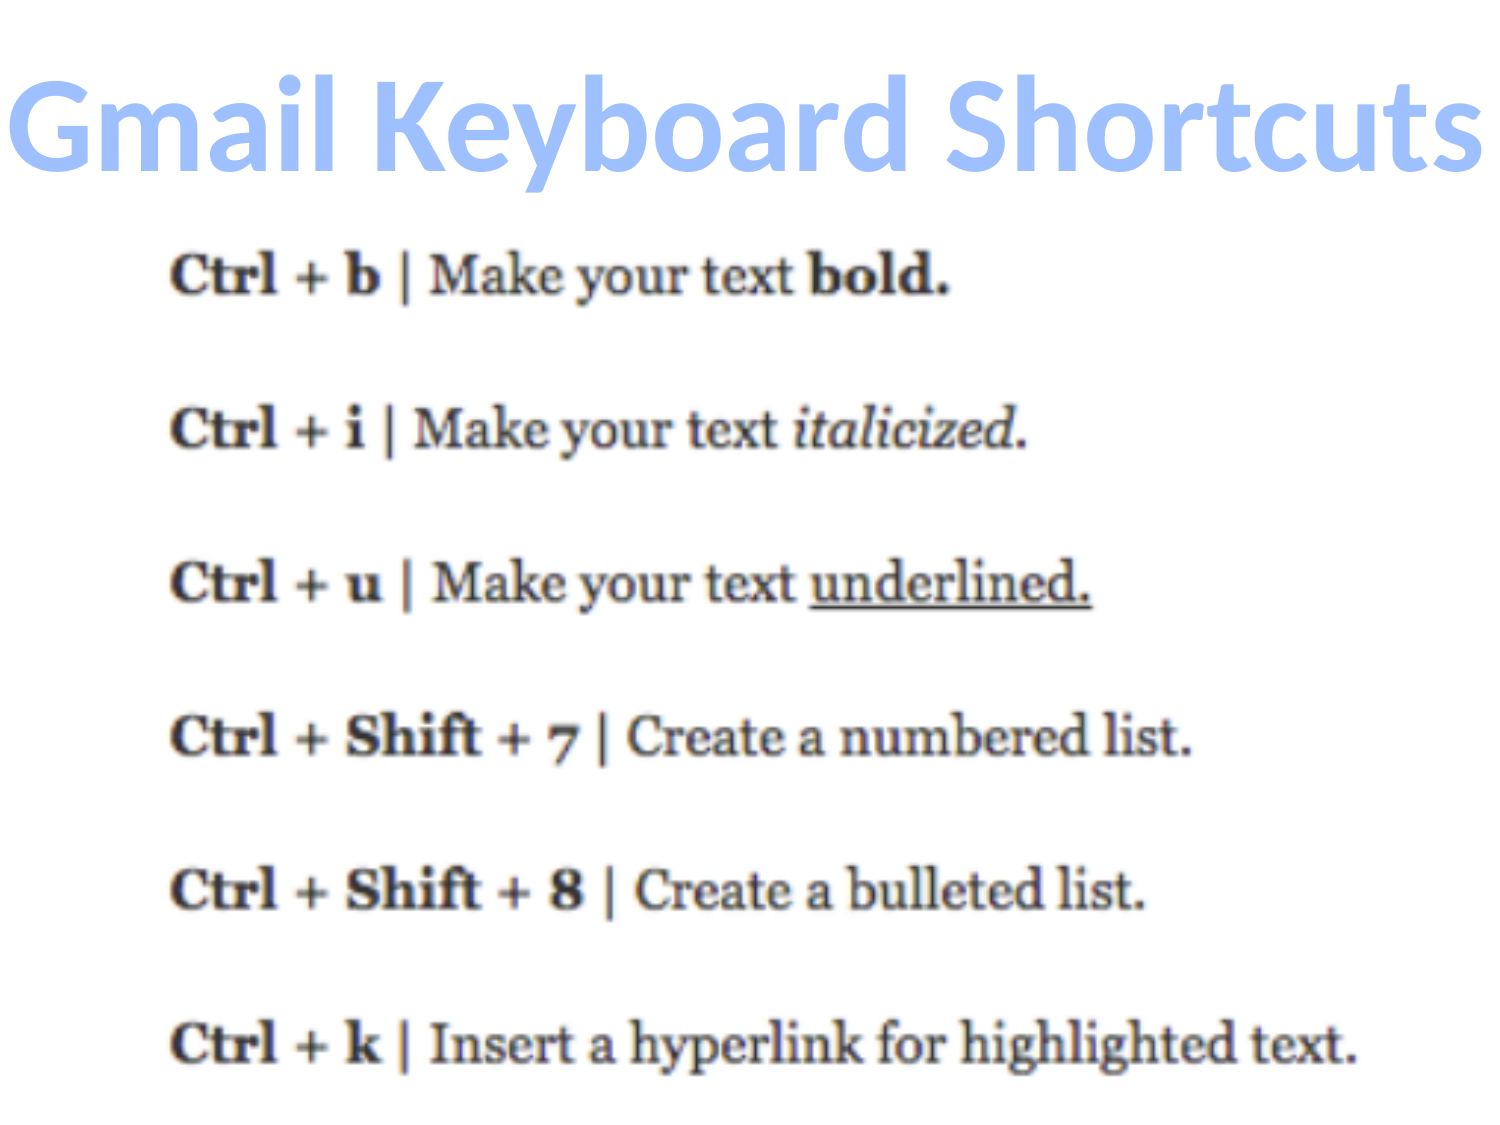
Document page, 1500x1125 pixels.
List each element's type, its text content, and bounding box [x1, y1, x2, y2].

picture [133, 220, 1374, 1110]
text_box Gmail Keyboard Shortcuts [0, 26, 1500, 207]
